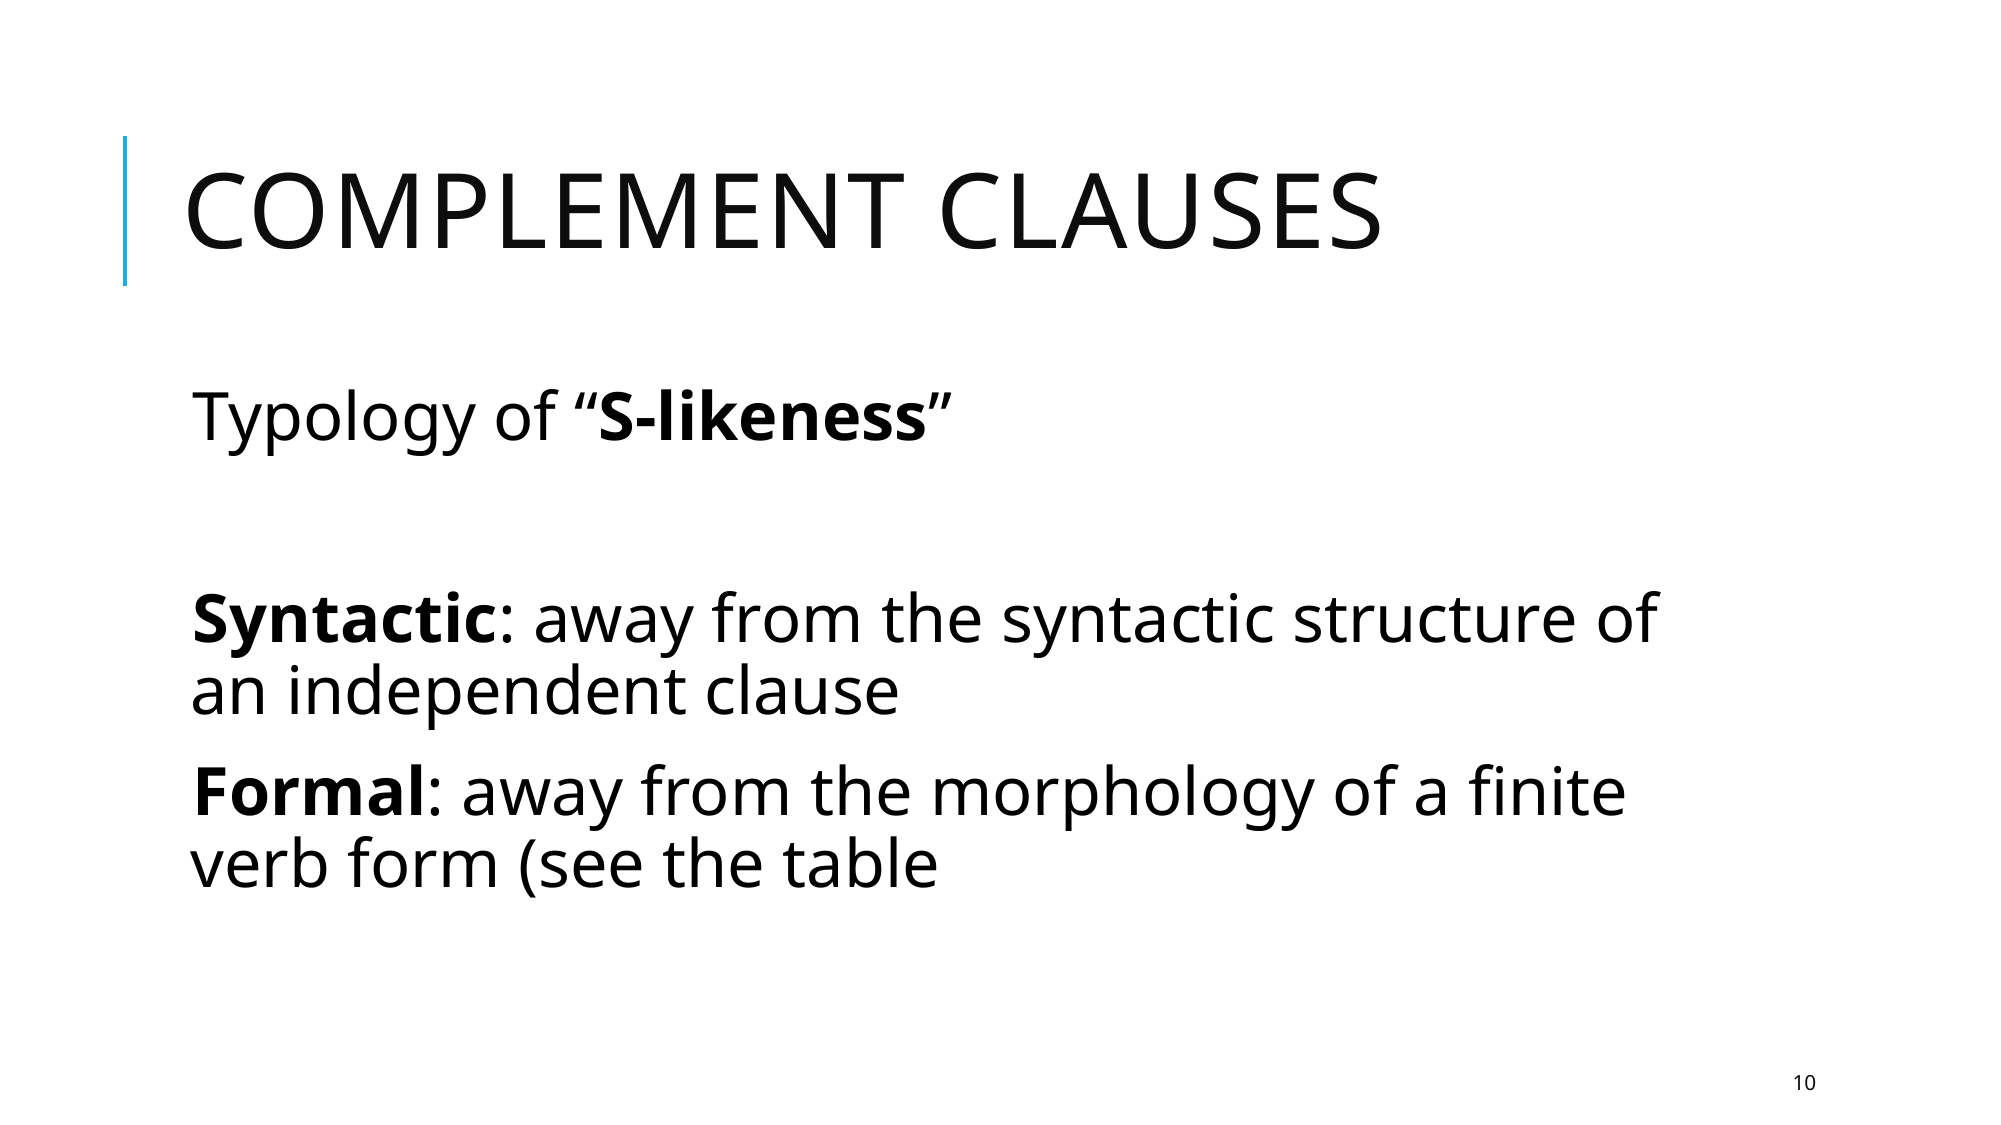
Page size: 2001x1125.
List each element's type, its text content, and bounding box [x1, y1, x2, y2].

slide_number 10 [1777, 1061, 1938, 1107]
list Typology of “S-likeness” Syntactic: away from the syntactic structure of an independent clause Formal: away from the morphology of a finite verb form (see the table [168, 375, 1763, 1035]
title Complement clauses [168, 96, 1763, 342]
